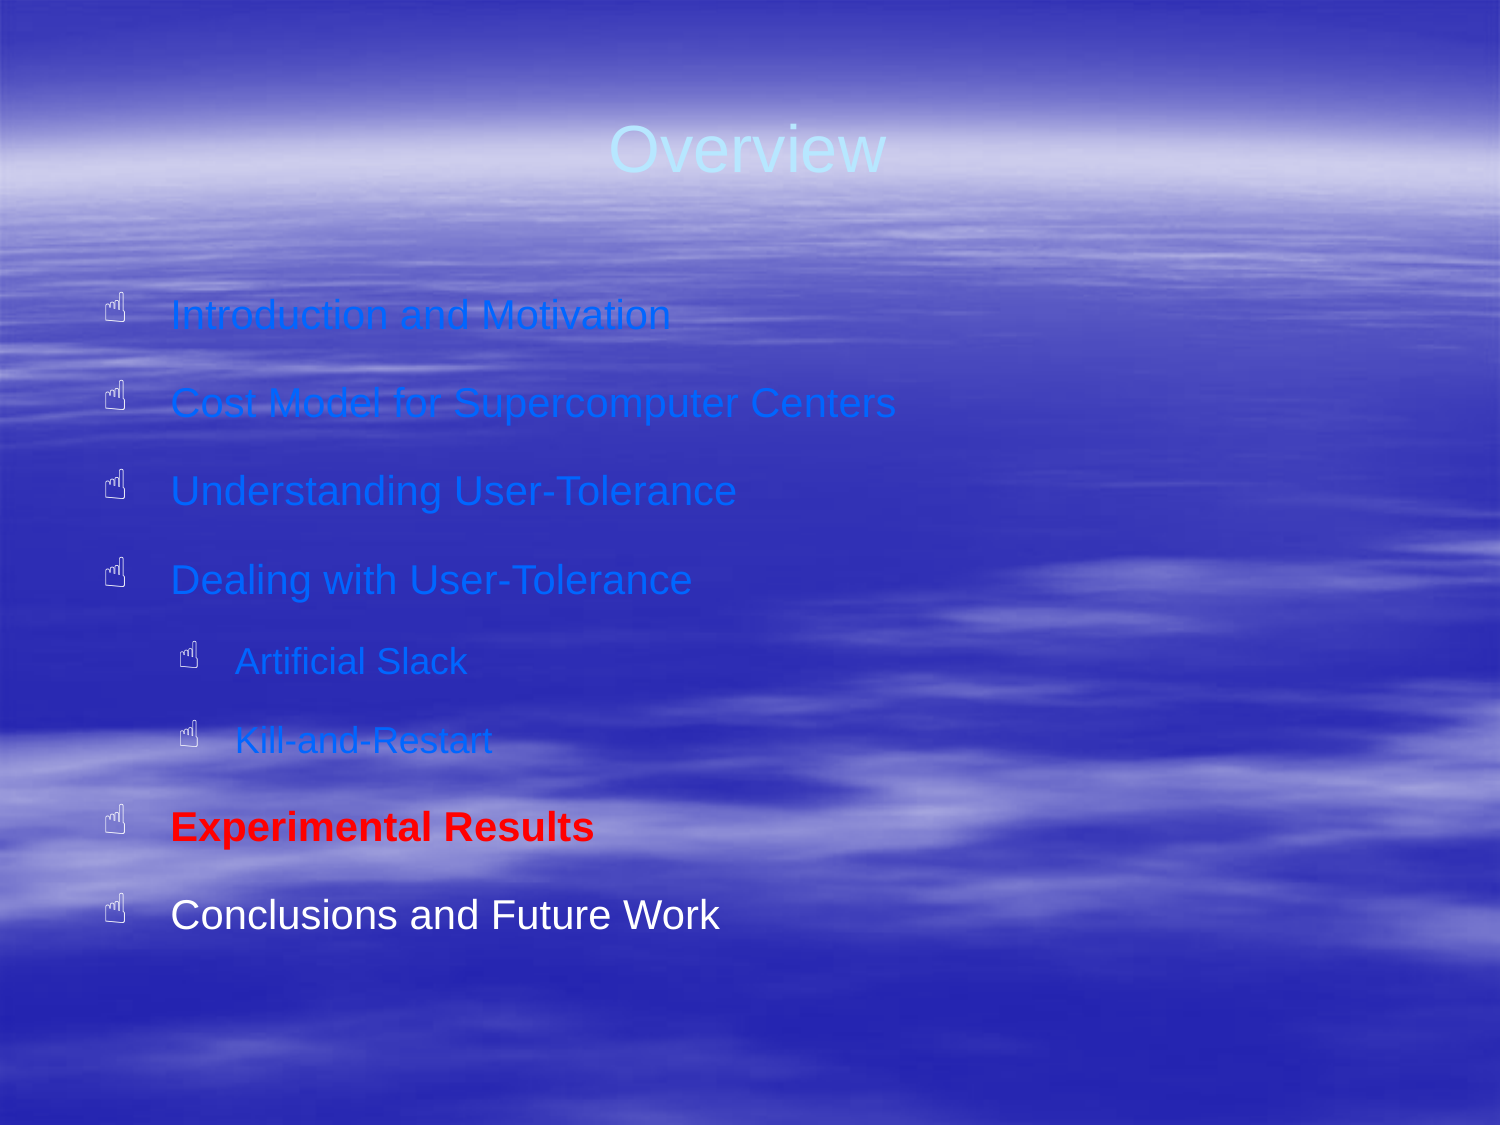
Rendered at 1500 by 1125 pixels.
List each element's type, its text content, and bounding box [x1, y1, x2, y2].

title Overview [49, 37, 1446, 255]
list Introduction and Motivation Cost Model for Supercomputer Centers Understanding User-Tolerance Dealing with User-Tolerance Artificial Slack Kill-and-Restart Experimental Results Conclusions and Future Work [87, 249, 1451, 1050]
